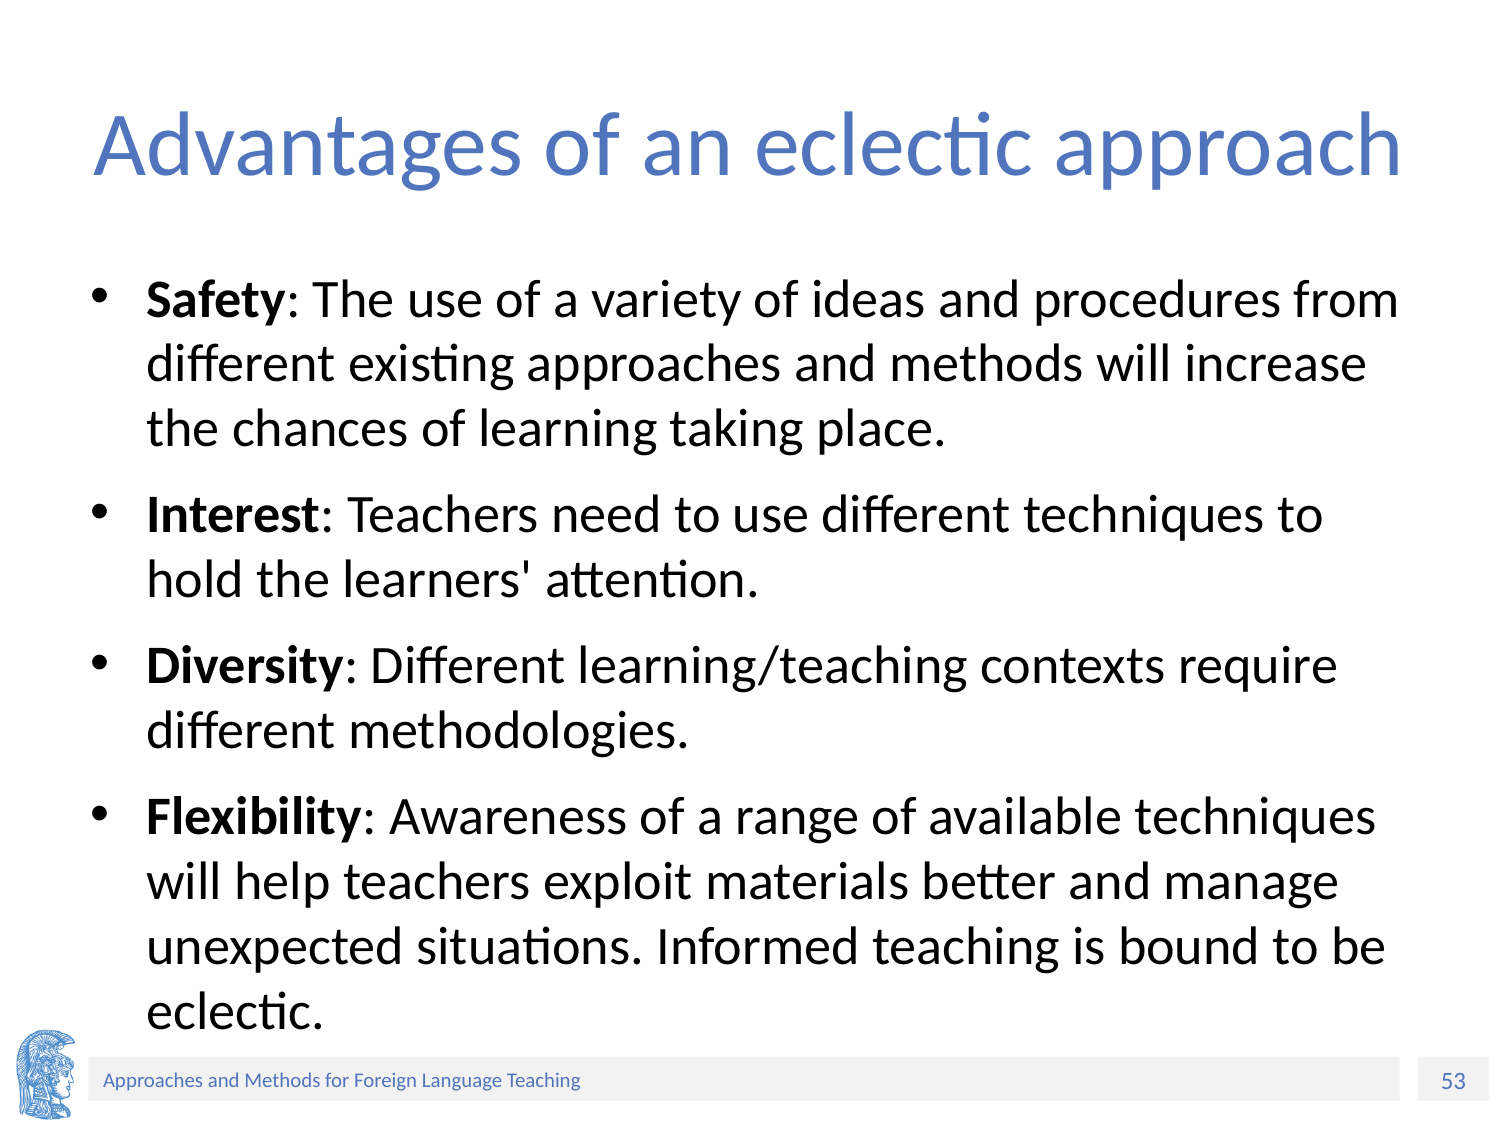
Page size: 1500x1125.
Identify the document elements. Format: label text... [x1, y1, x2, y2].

picture [9, 1026, 81, 1120]
list Safety: The use of a variety of ideas and procedures from different existing approaches and methods will increase the chances of learning taking place. Interest: Teachers need to use different techniques to hold the learners' attention. Diversity: Different learning/teaching contexts require different methodologies. Flexibility: Awareness of a range of available techniques will help teachers exploit materials better and manage unexpected situations. Informed teaching is bound to be eclectic. [75, 255, 1425, 998]
title Advantages of an eclectic approach [75, 45, 1425, 233]
